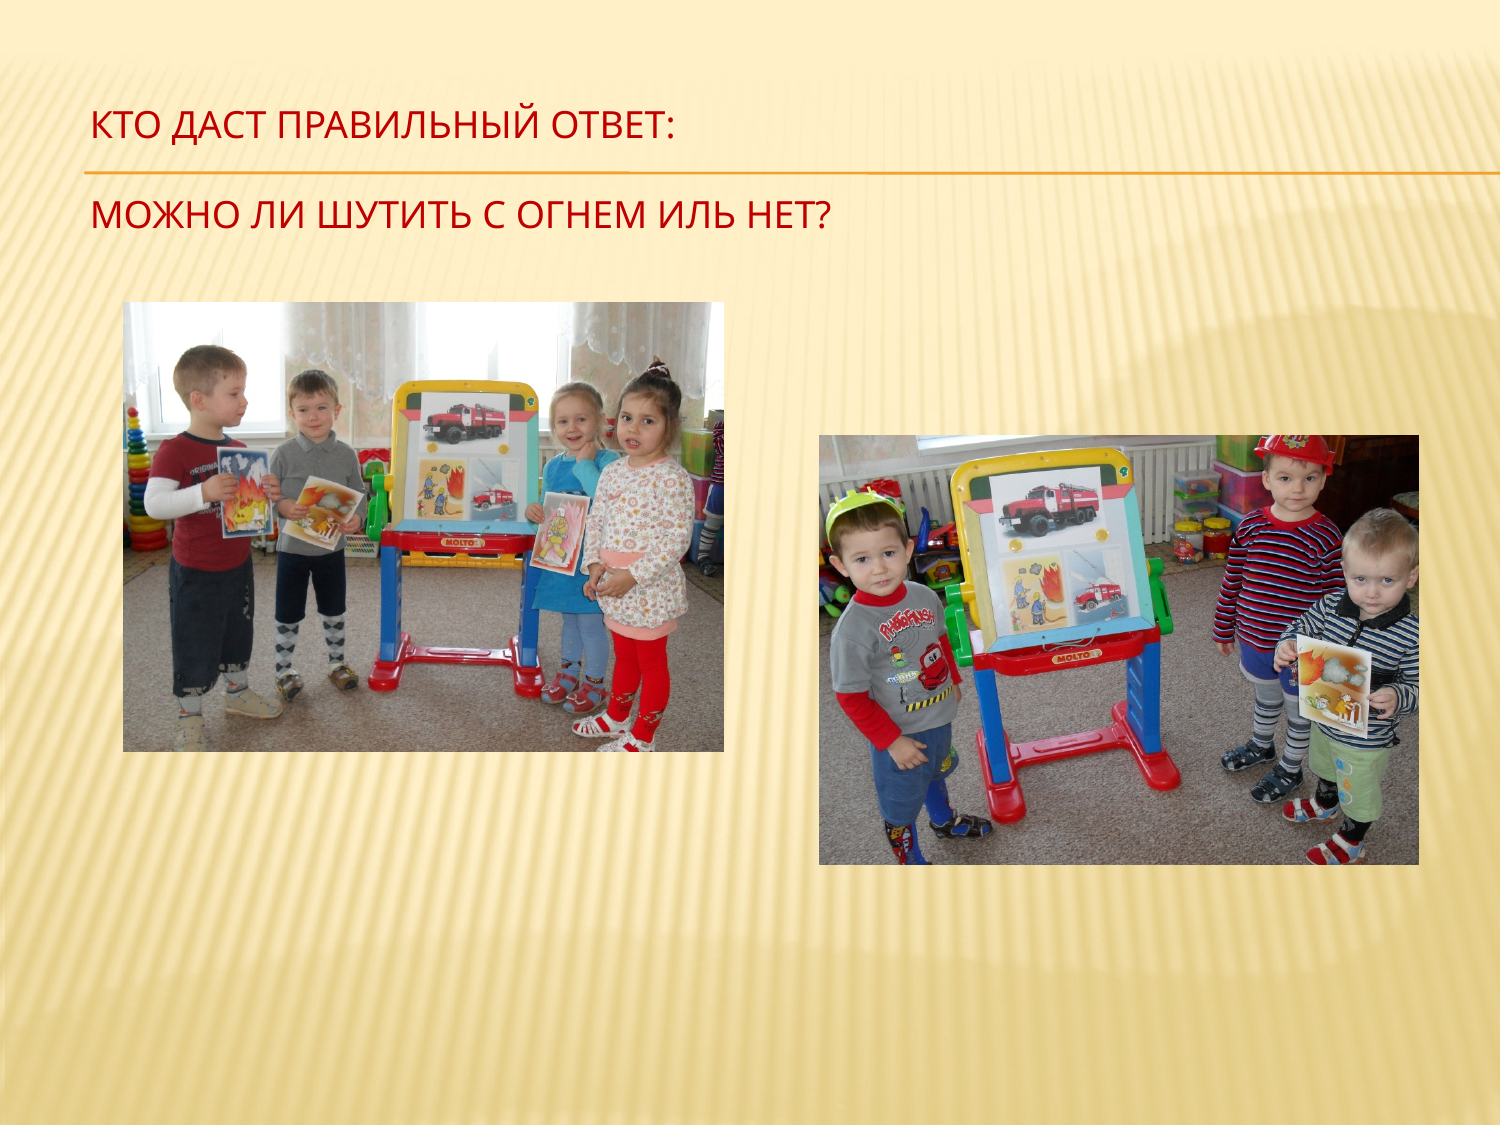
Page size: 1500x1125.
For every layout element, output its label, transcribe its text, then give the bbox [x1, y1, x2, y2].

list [818, 435, 1419, 865]
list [123, 302, 724, 753]
title Кто даст правильный ответ: Можно ли шутить с огнем иль нет? [75, 25, 1025, 268]
